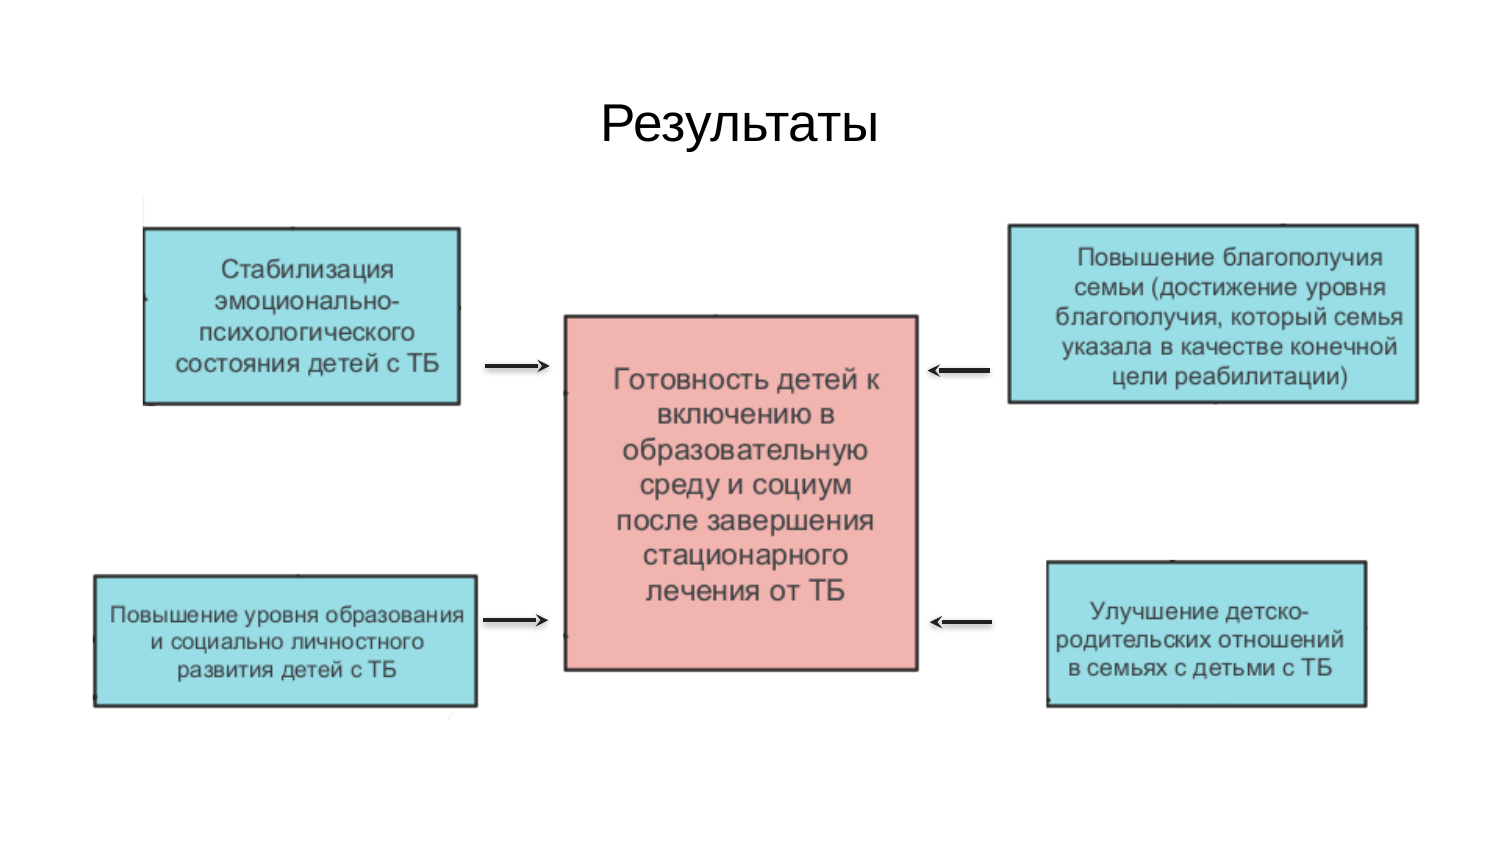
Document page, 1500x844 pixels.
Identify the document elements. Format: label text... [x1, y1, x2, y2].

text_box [85, 189, 1435, 752]
title Результаты [40, 72, 1439, 167]
